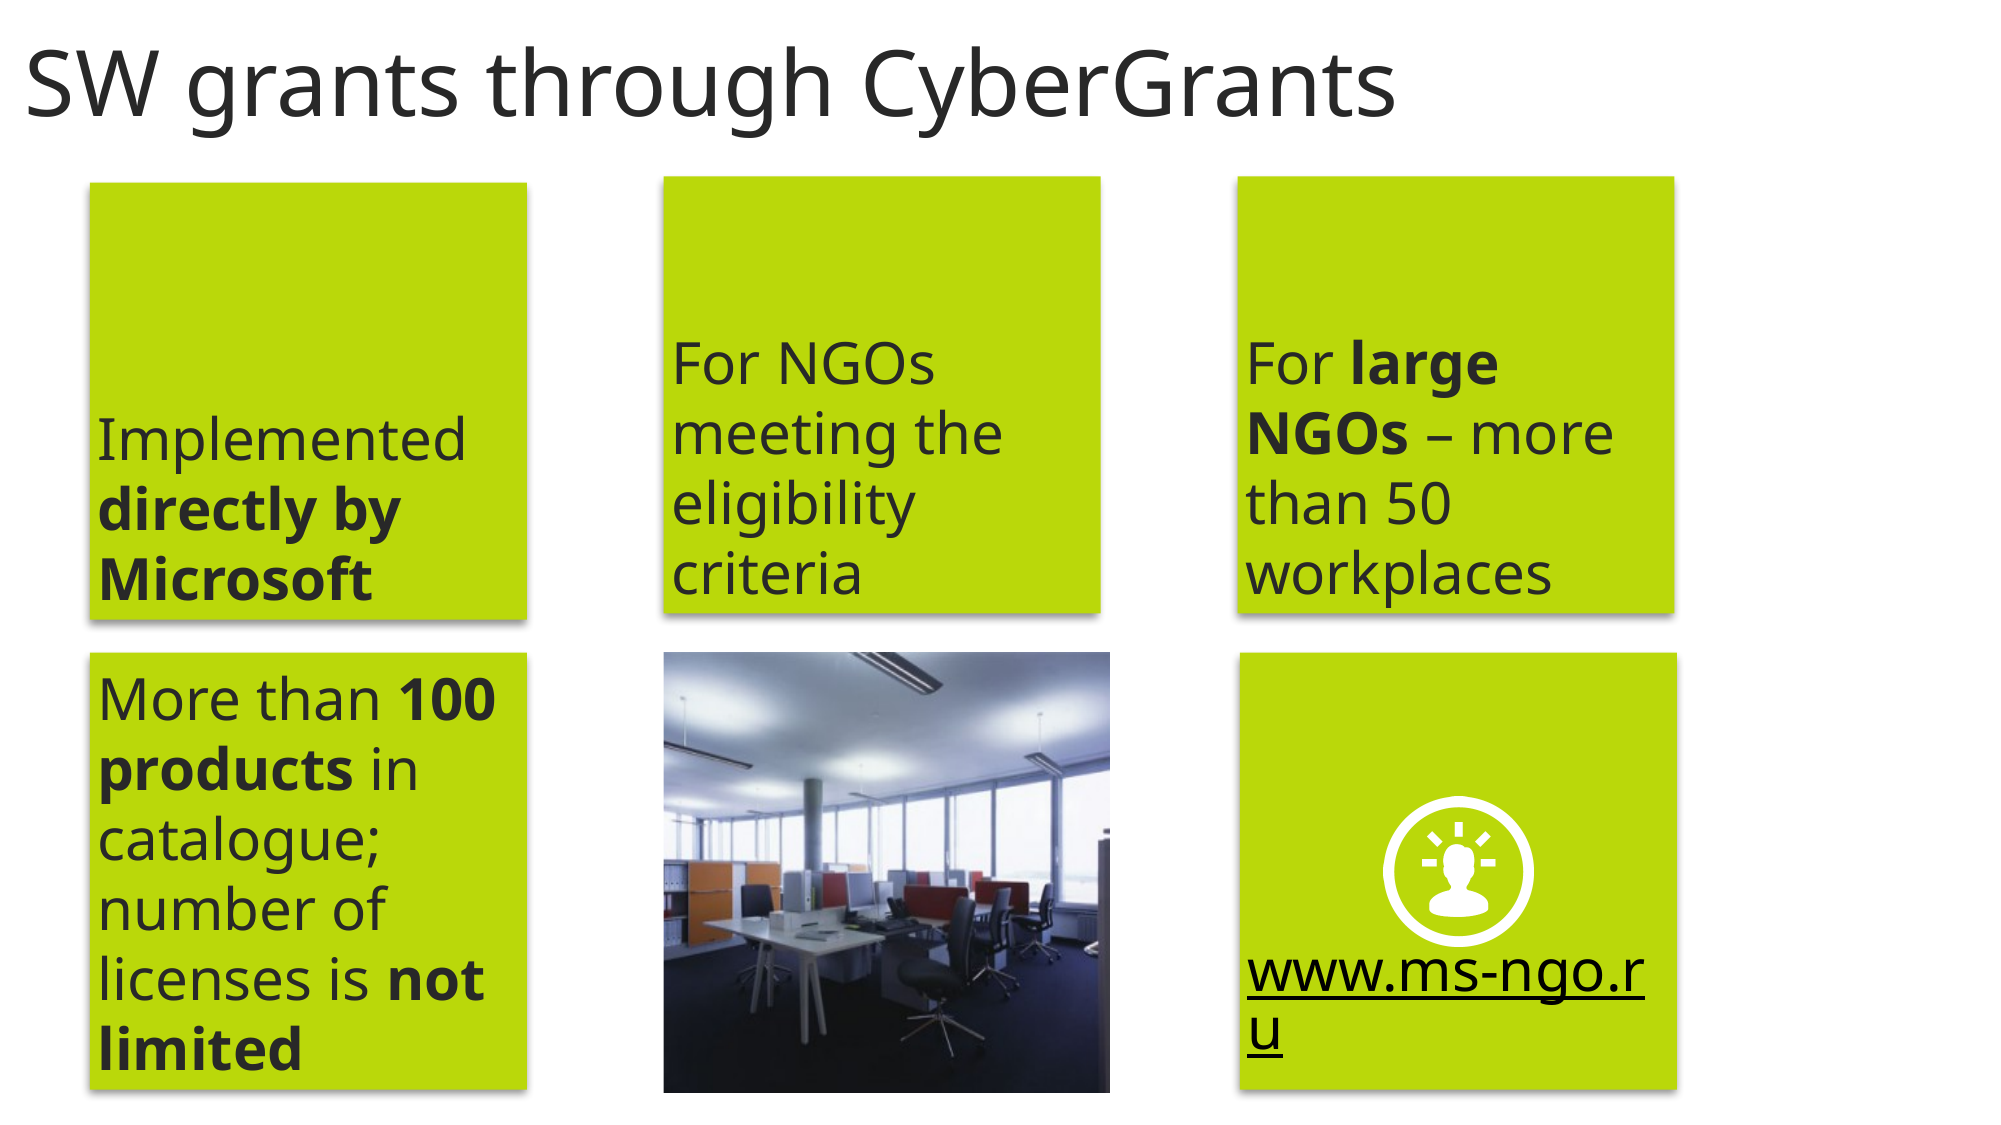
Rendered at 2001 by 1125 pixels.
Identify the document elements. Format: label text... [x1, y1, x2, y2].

picture [1383, 795, 1534, 947]
picture [663, 652, 1231, 1094]
text_box www.ms-ngo.ru [1239, 652, 1678, 1090]
text_box Implemented directly by Microsoft [89, 182, 528, 620]
title SW grants through CyberGrants [25, 37, 1854, 138]
text_box For large NGOs – more than 50 workplaces [1237, 176, 1675, 614]
text_box More than 100 products in catalogue; number of licenses is not limited [89, 652, 528, 1090]
text_box For NGOs meeting the eligibility criteria [663, 176, 1101, 614]
